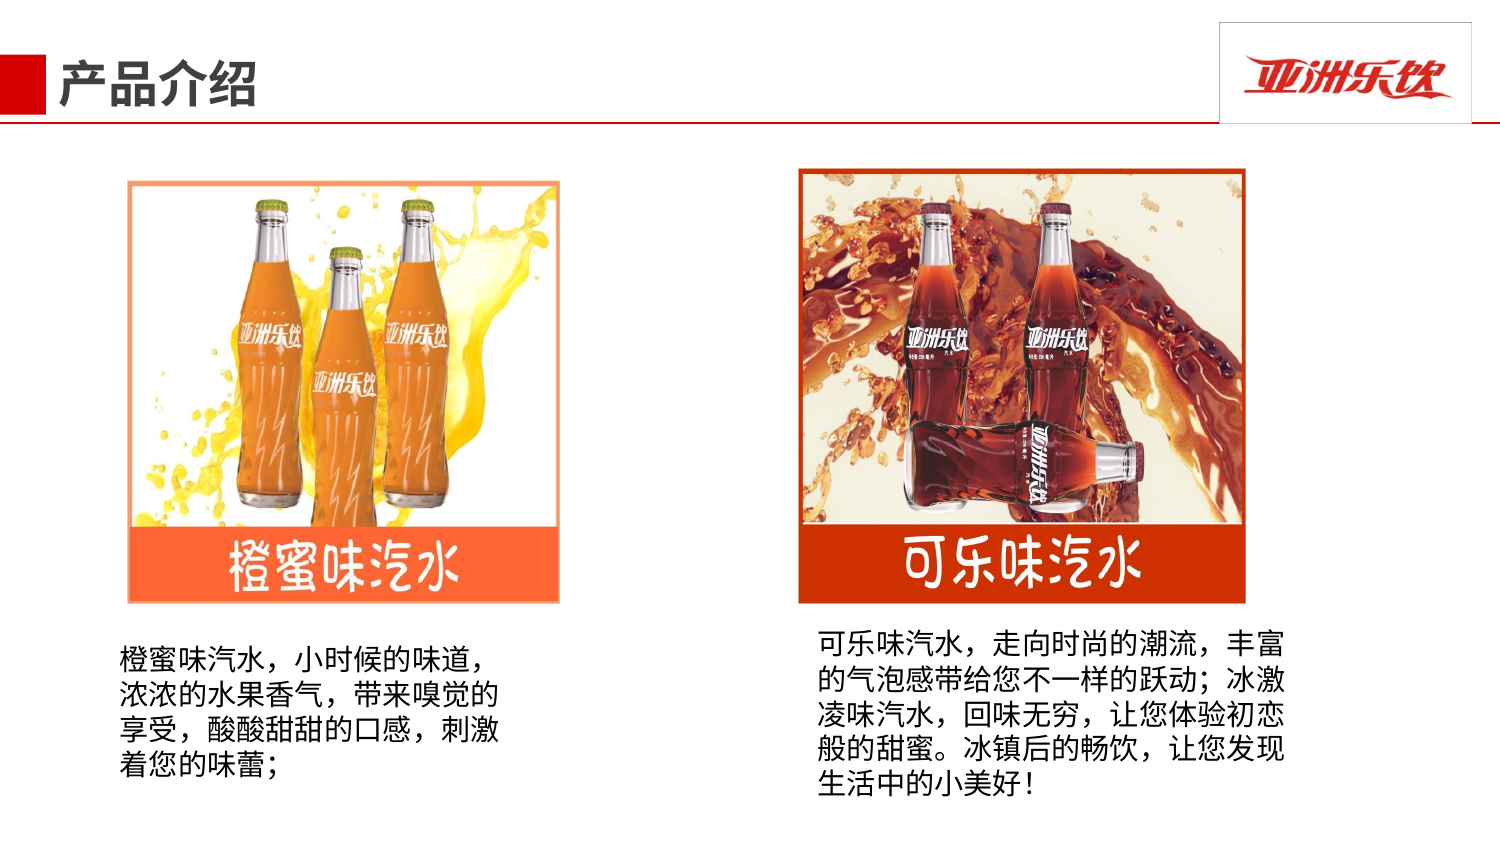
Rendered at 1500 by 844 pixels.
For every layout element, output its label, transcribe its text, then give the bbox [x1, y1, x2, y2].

picture [127, 180, 560, 604]
text_box 可乐味汽水，走向时尚的潮流，丰富的气泡感带给您不一样的跃动；冰激凌味汽水，回味无穷，让您体验初恋般的甜蜜。冰镇后的畅饮，让您发现生活中的小美好！ [802, 618, 1307, 808]
picture [798, 168, 1246, 604]
text_box 橙蜜味汽水，小时候的味道，浓浓的水果香气，带来嗅觉的享受，酸酸甜甜的口感，刺激着您的味蕾； [104, 633, 535, 789]
text_box 产品介绍 [58, 46, 293, 119]
picture [1219, 22, 1472, 124]
